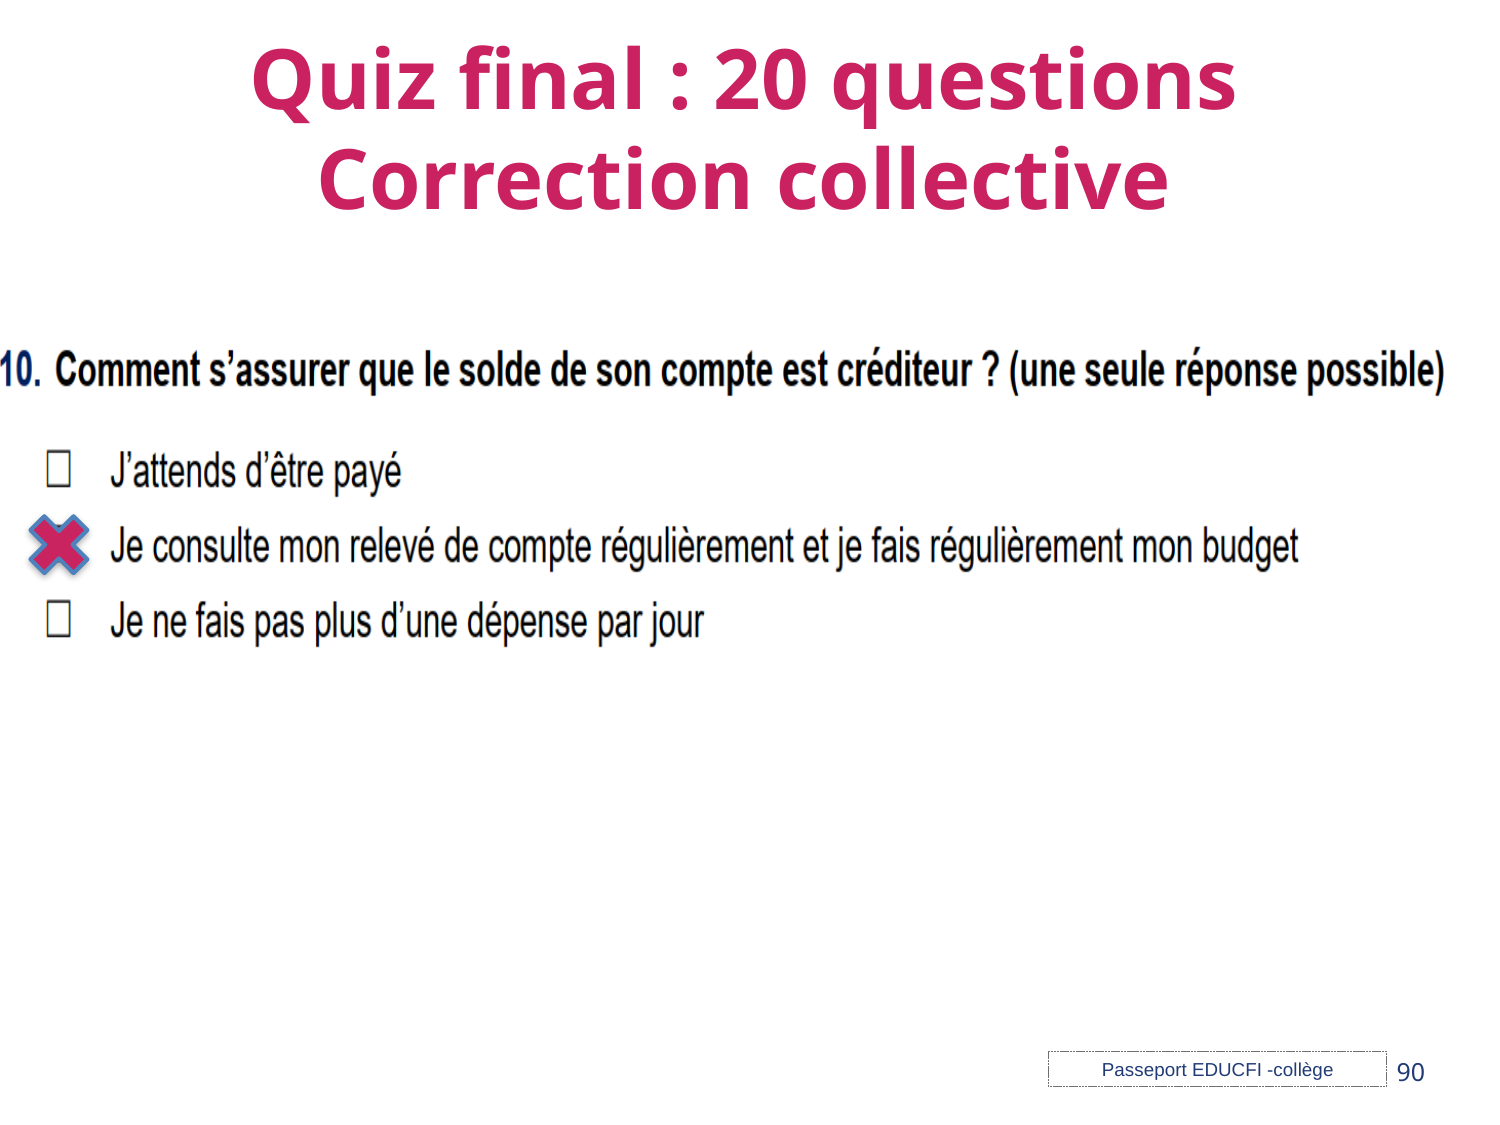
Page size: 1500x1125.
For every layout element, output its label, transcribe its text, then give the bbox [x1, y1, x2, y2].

text_box Quiz final : 20 questions Correction collective [29, 19, 1459, 234]
picture [0, 326, 1448, 658]
text_box 90 [1381, 1049, 1447, 1095]
text_box Passeport EDUCFI -collège [1048, 1051, 1387, 1087]
